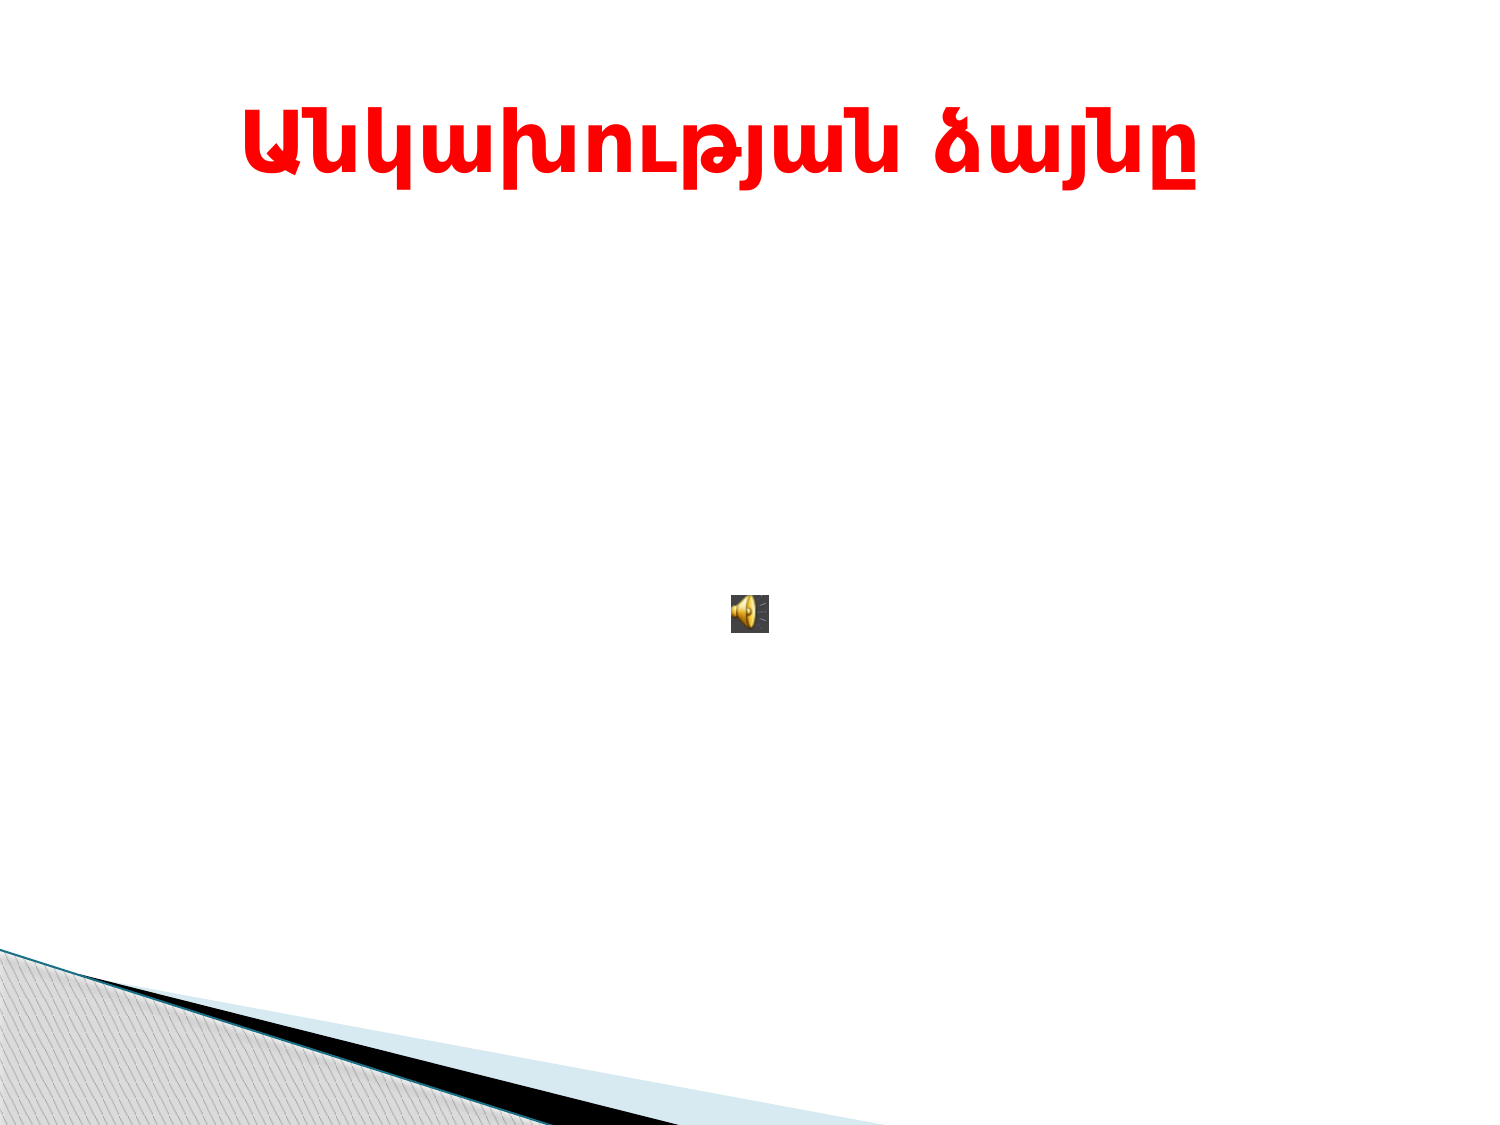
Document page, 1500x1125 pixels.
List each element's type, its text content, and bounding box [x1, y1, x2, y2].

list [729, 593, 771, 635]
title Անկախության ձայնը [75, 45, 1425, 233]
